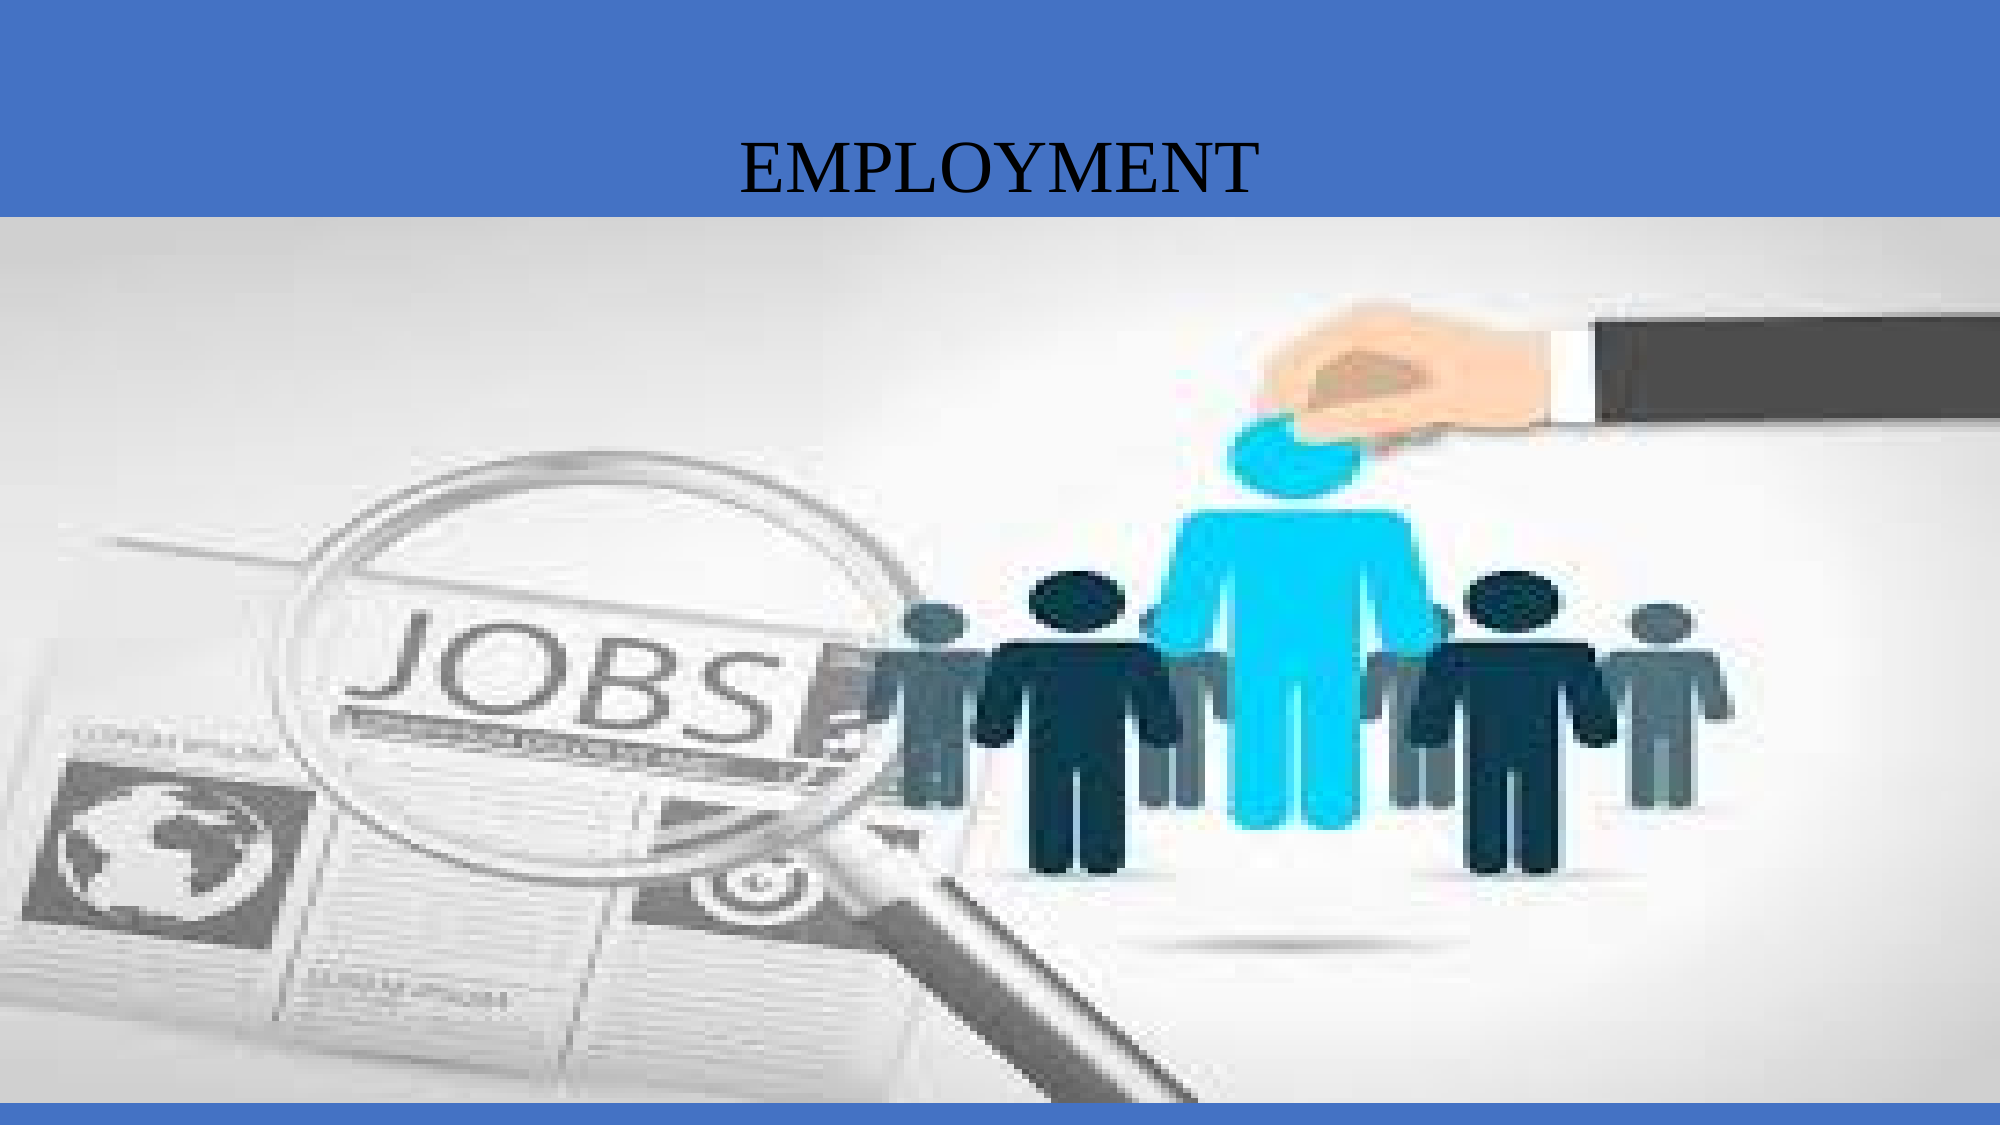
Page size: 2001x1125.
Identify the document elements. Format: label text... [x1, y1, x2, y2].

picture [0, 217, 2000, 1103]
title EMPLOYMENT [137, 59, 1863, 217]
